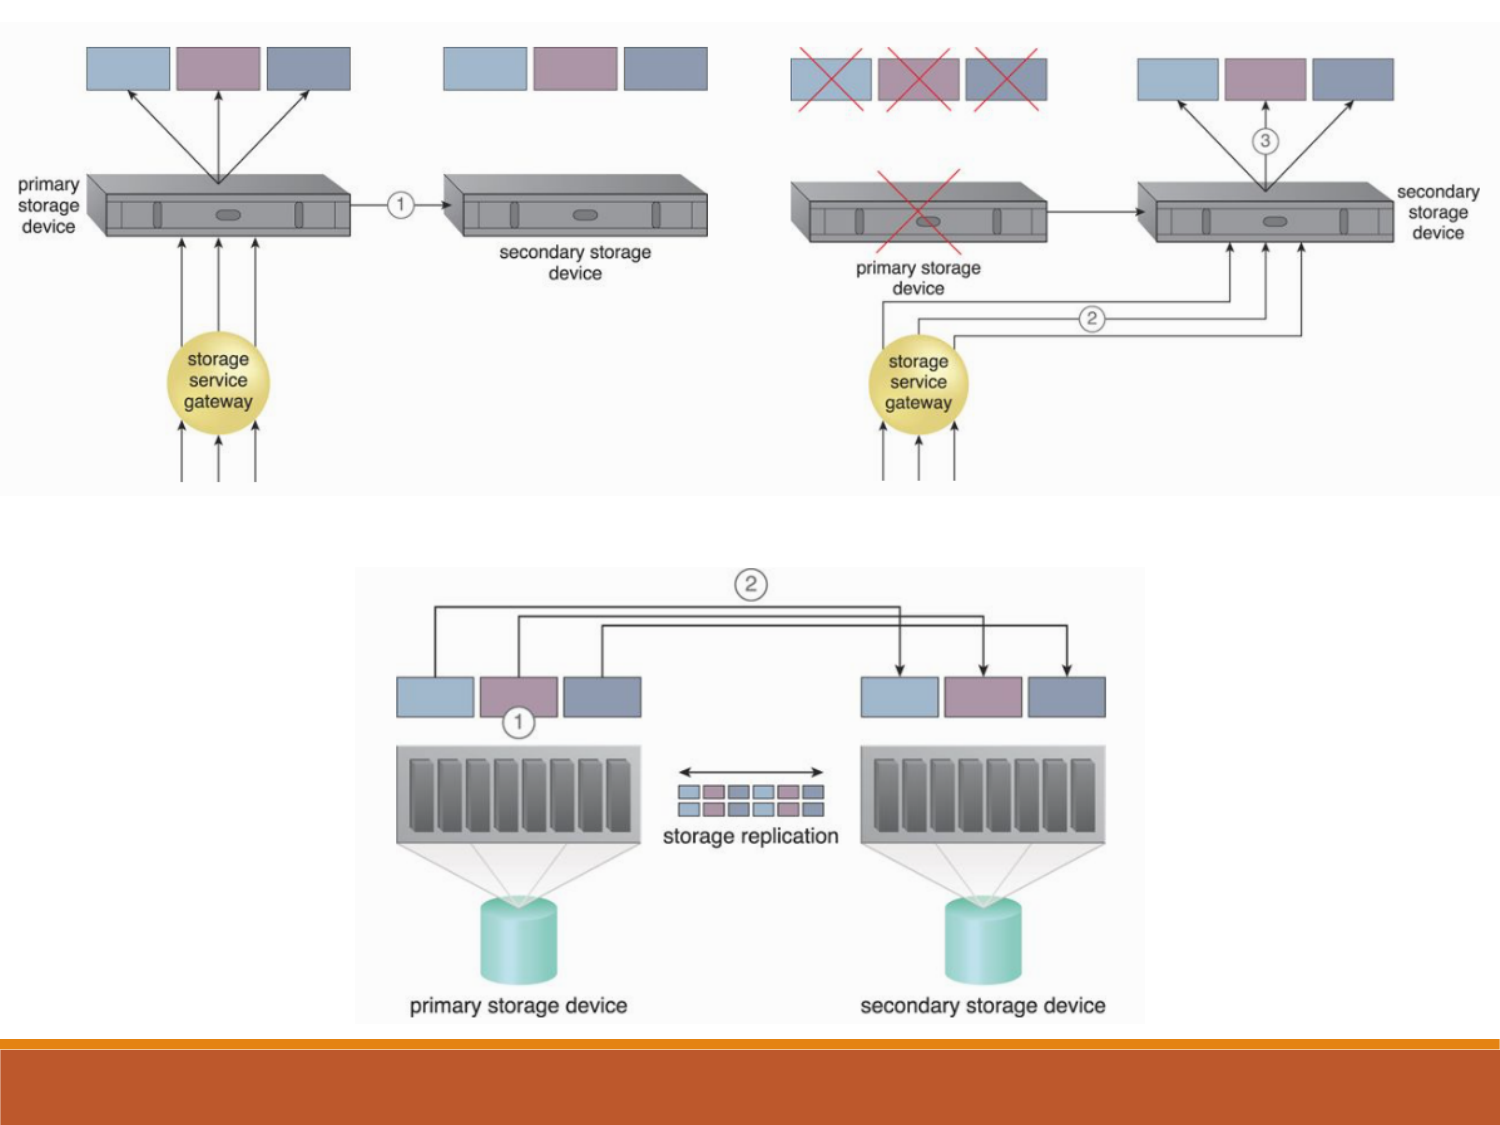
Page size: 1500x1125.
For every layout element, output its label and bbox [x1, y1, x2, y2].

picture [0, 22, 1500, 496]
picture [354, 567, 1146, 1024]
